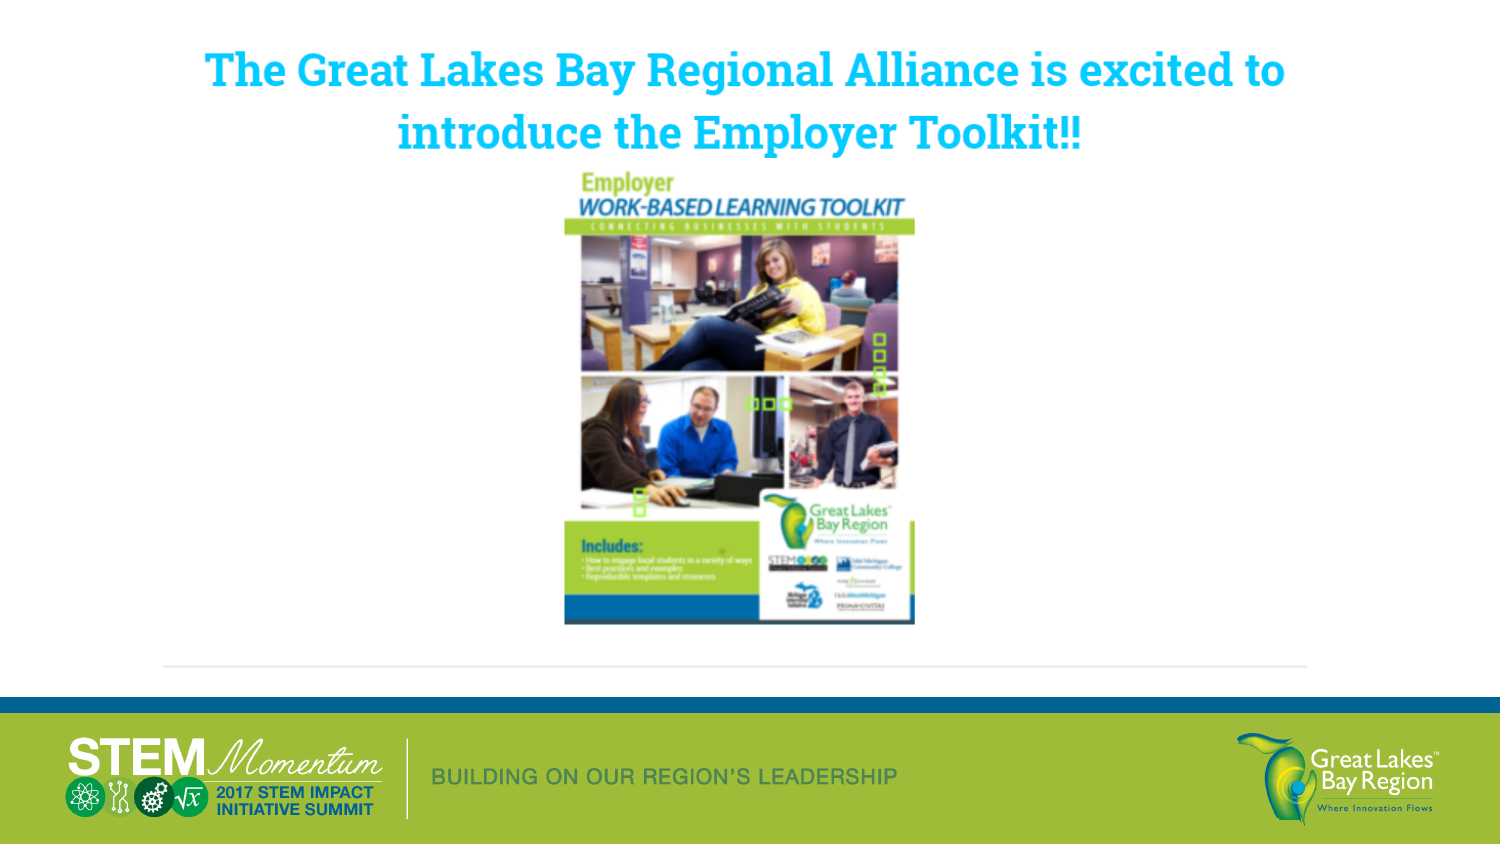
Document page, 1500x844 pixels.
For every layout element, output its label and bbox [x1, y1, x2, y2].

picture [162, 0, 1307, 684]
picture [0, 714, 1500, 844]
